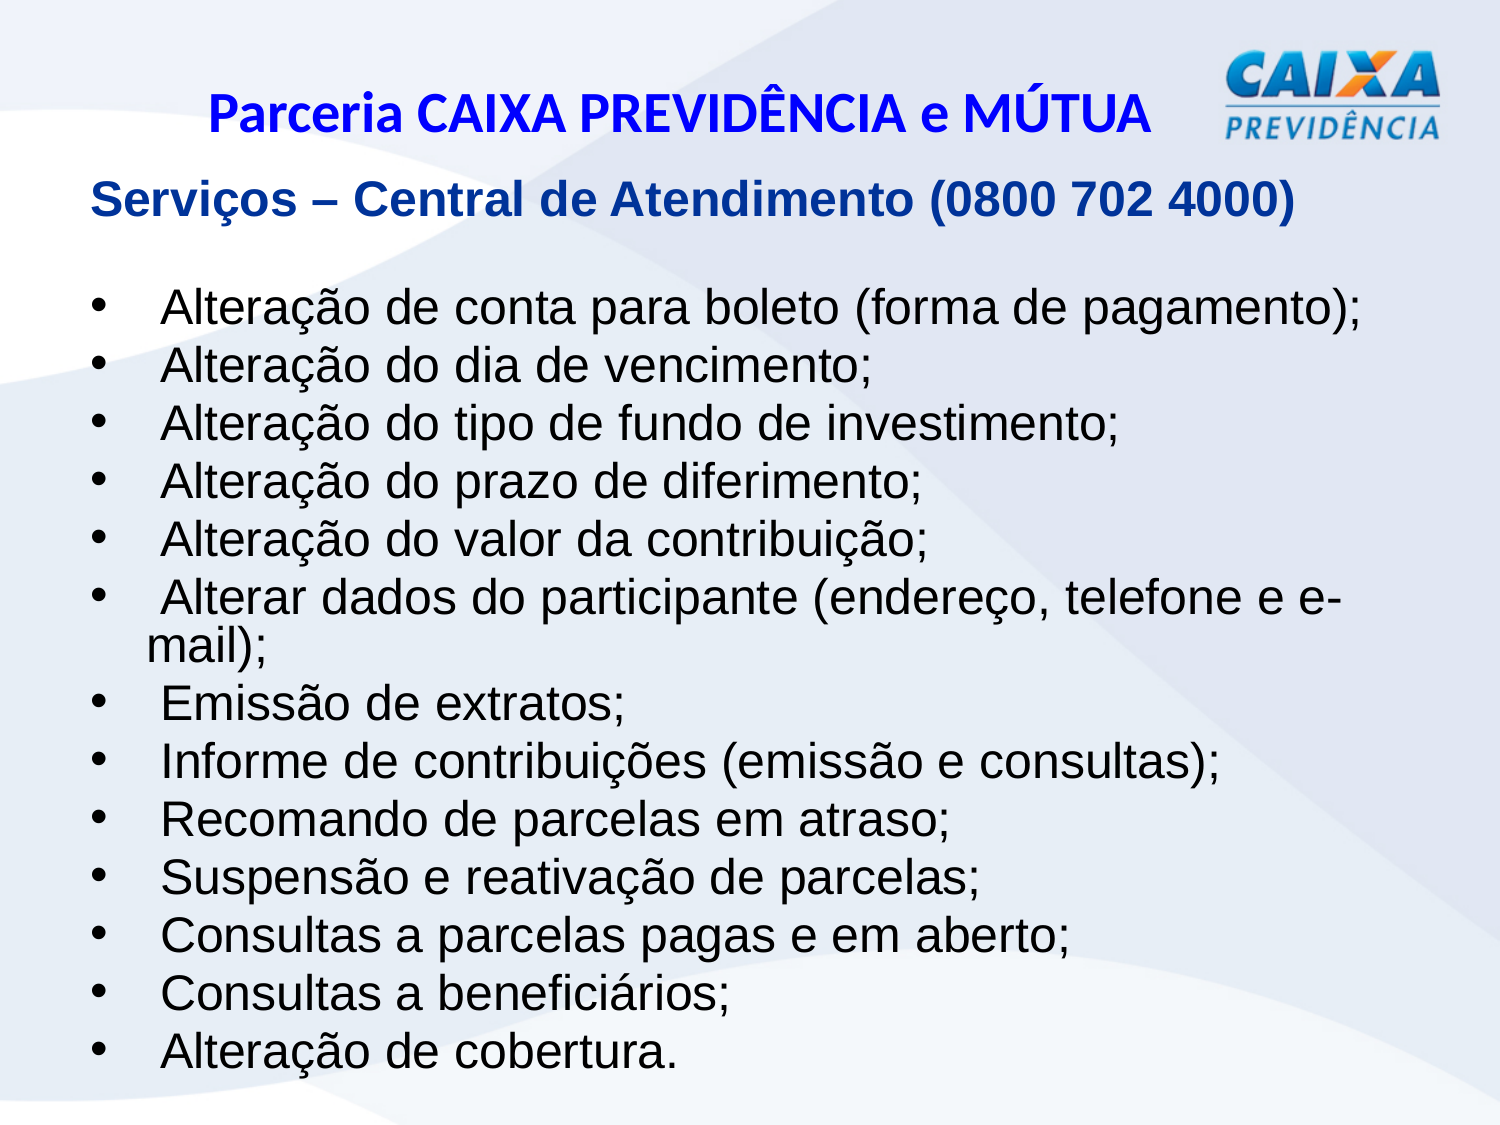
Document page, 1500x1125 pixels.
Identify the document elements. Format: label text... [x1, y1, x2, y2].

picture [0, 0, 1500, 1125]
text_box Parceria CAIXA PREVIDÊNCIA e MÚTUA [5, 45, 1356, 173]
list Alteração de conta para boleto (forma de pagamento); Alteração do dia de vencimento; Alteração do tipo de fundo de investimento; Alteração do prazo de diferimento; Alteração do valor da contribuição; Alterar dados do participante (endereço, telefone e e-mail); Emissão de extratos; Informe de contribuições (emissão e consultas); Recomando de parcelas em atraso; Suspensão e reativação de parcelas; Consultas a parcelas pagas e em aberto; Consultas a beneficiários; Alteração de cobertura. [74, 278, 1426, 1071]
title Serviços – Central de Atendimento (0800 702 4000) [74, 160, 1426, 233]
